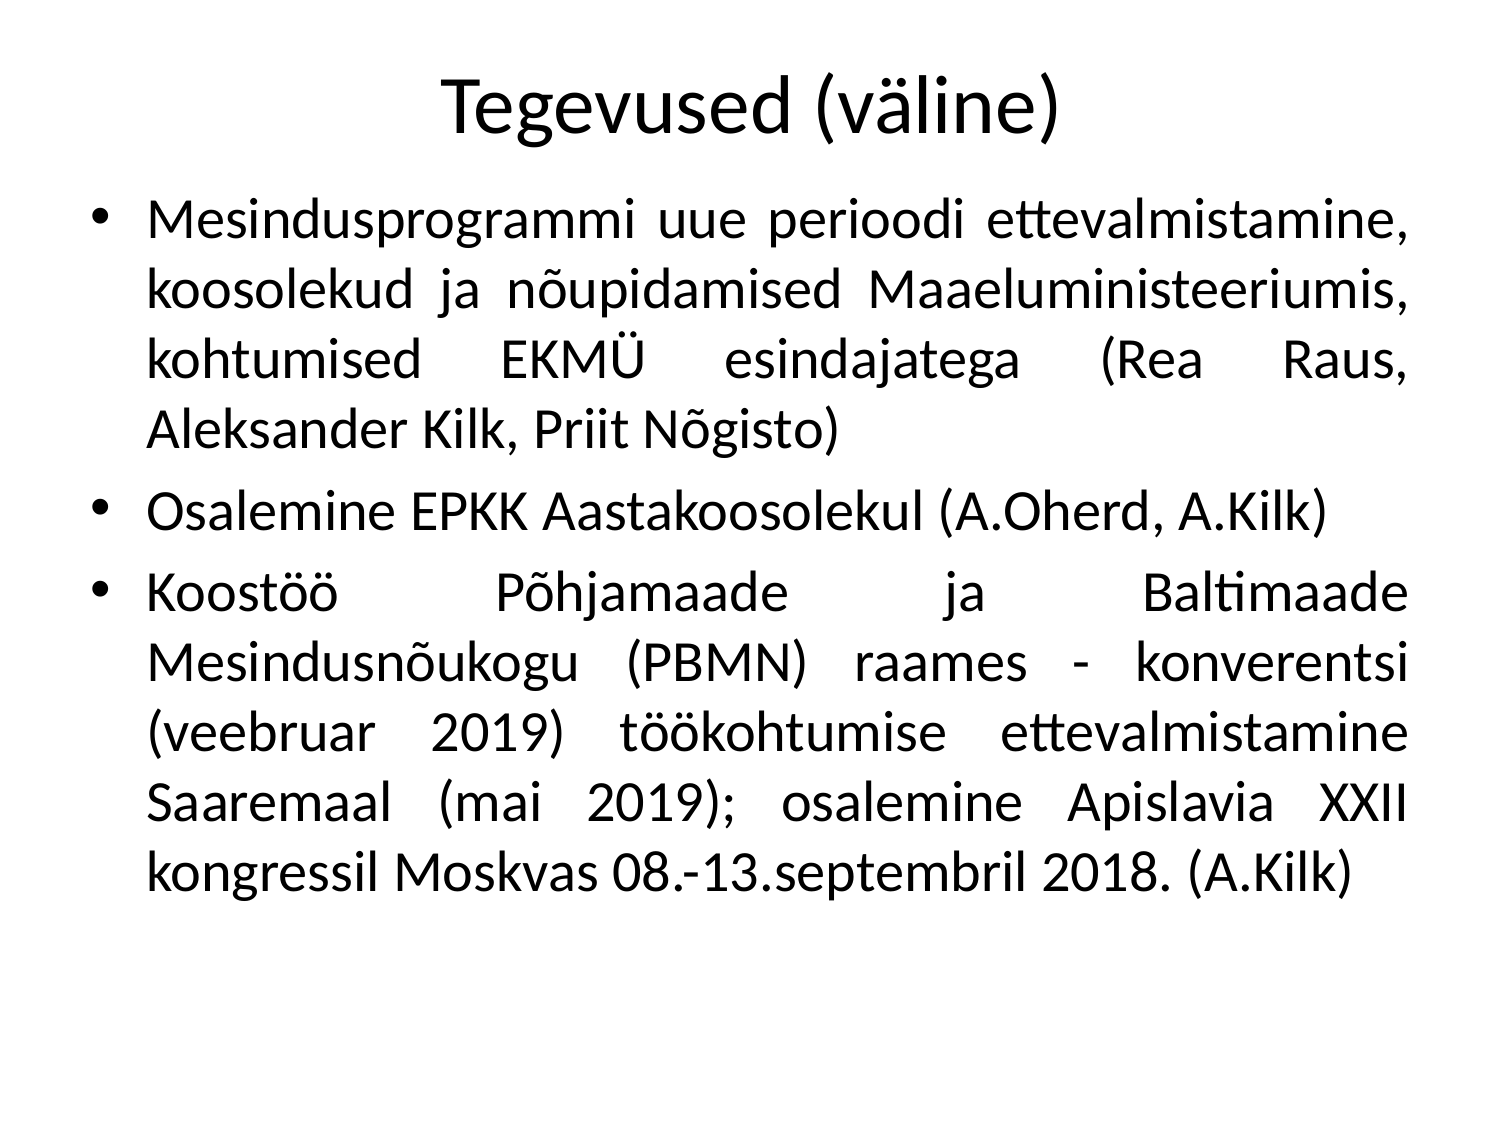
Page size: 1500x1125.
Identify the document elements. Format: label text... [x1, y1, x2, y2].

list Mesindusprogrammi uue perioodi ettevalmistamine, koosolekud ja nõupidamised Maaeluministeeriumis, kohtumised EKMÜ esindajatega (Rea Raus, Aleksander Kilk, Priit Nõgisto) Osalemine EPKK Aastakoosolekul (A.Oherd, A.Kilk) Koostöö Põhjamaade ja Baltimaade Mesindusnõukogu (PBMN) raames - konverentsi (veebruar 2019) töökohtumise ettevalmistamine Saaremaal (mai 2019); osalemine Apislavia XXII kongressil Moskvas 08.-13.septembril 2018. (A.Kilk) [74, 172, 1426, 1044]
title Tegevused (väline) [76, 42, 1428, 159]
